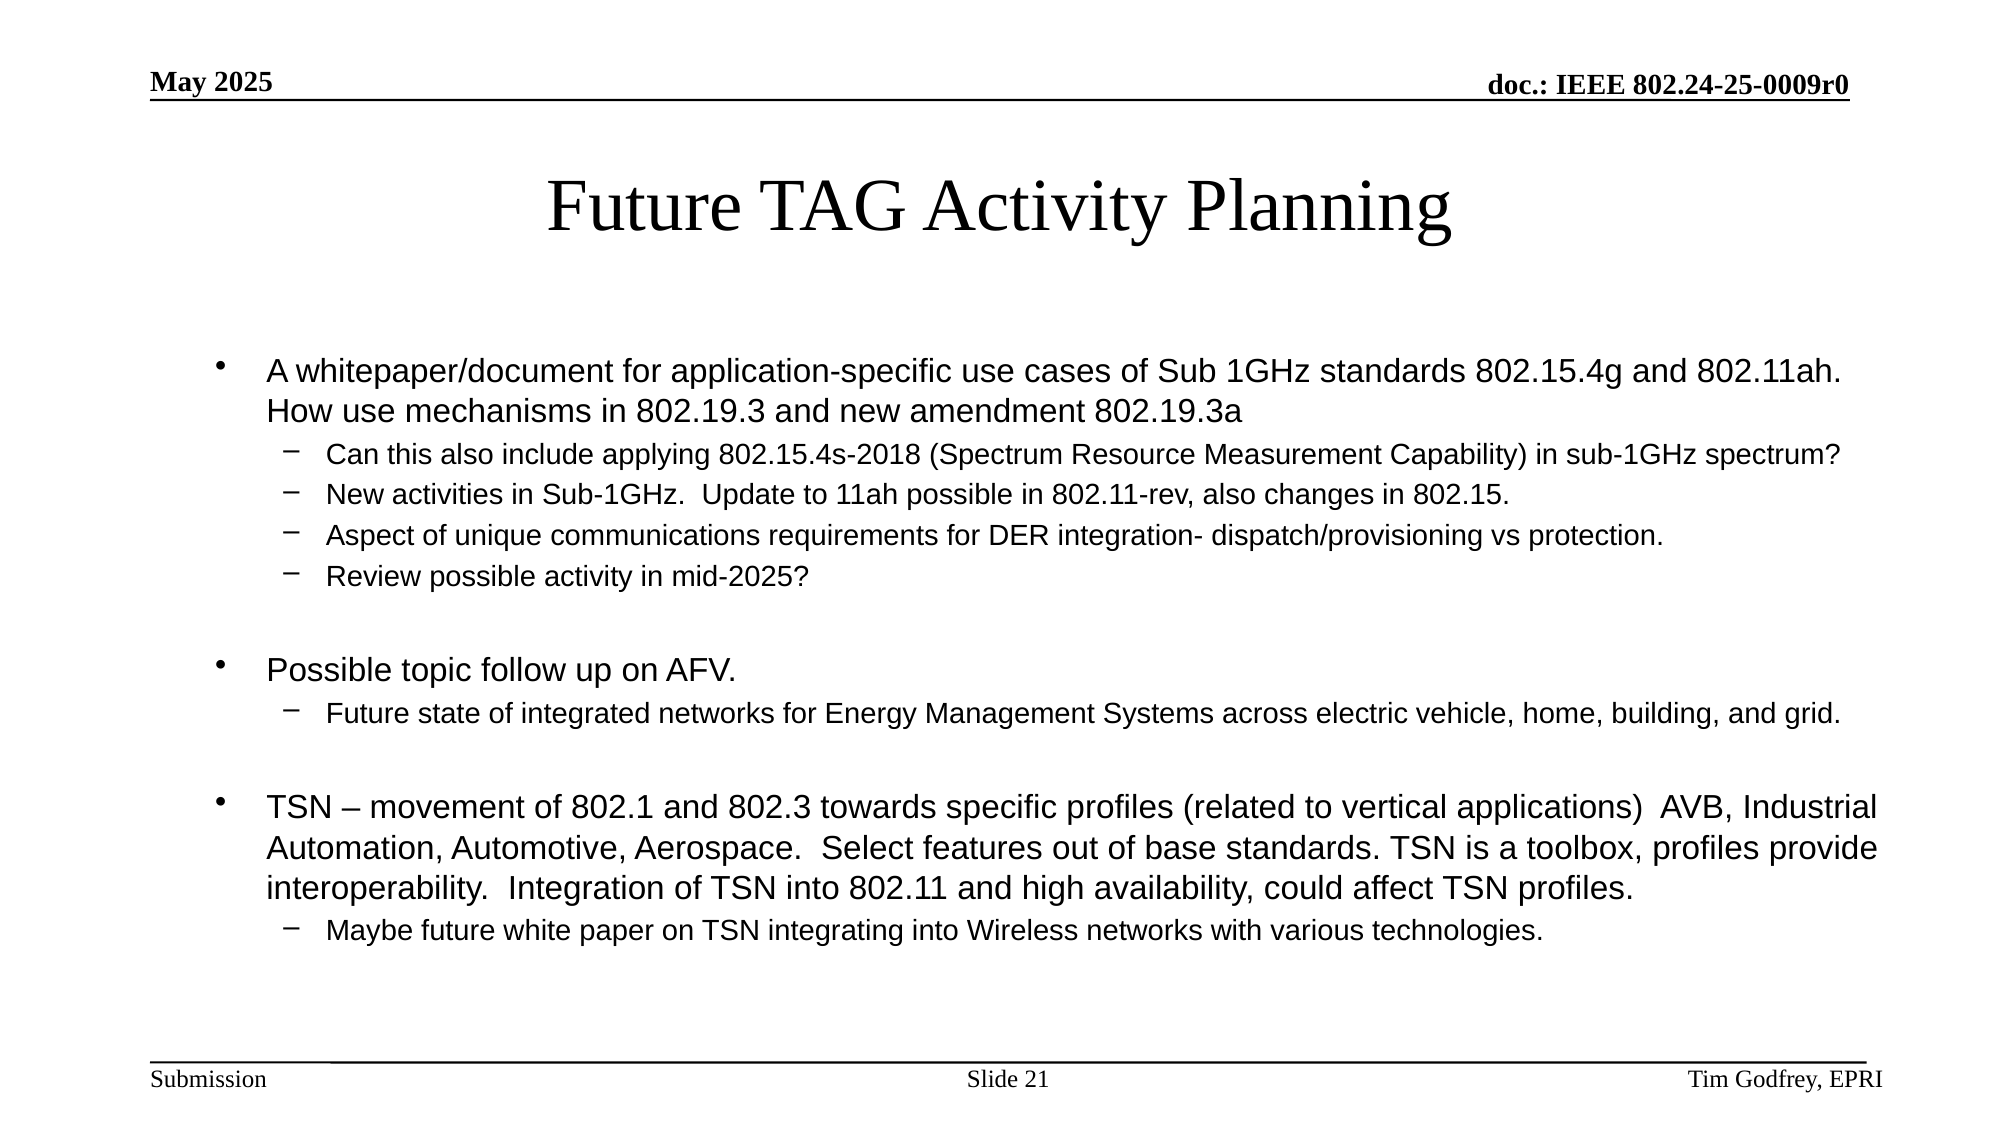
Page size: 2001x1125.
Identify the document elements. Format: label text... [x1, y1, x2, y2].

footer Tim Godfrey, EPRI [1200, 1062, 1884, 1108]
list A whitepaper/document for application-specific use cases of Sub 1GHz standards 802.15.4g and 802.11ah. How use mechanisms in 802.19.3 and new amendment 802.19.3a Can this also include applying 802.15.4s-2018 (Spectrum Resource Measurement Capability) in sub-1GHz spectrum? New activities in Sub-1GHz. Update to 11ah possible in 802.11-rev, also changes in 802.15. Aspect of unique communications requirements for DER integration- dispatch/provisioning vs protection. Review possible activity in mid-2025? Possible topic follow up on AFV. Future state of integrated networks for Energy Management Systems across electric vehicle, home, building, and grid. TSN – movement of 802.1 and 802.3 towards specific profiles (related to vertical applications) AVB, Industrial Automation, Automotive, Aerospace. Select features out of base standards. TSN is a toolbox, profiles provide interoperability. Integration of TSN into 802.11 and high availability, could affect TSN profiles. Maybe future white paper on TSN integrating into Wireless networks with various technologies. [200, 299, 1900, 1038]
title Future TAG Activity Planning [150, 112, 1850, 288]
slide_number Slide 21 [966, 1062, 1051, 1093]
